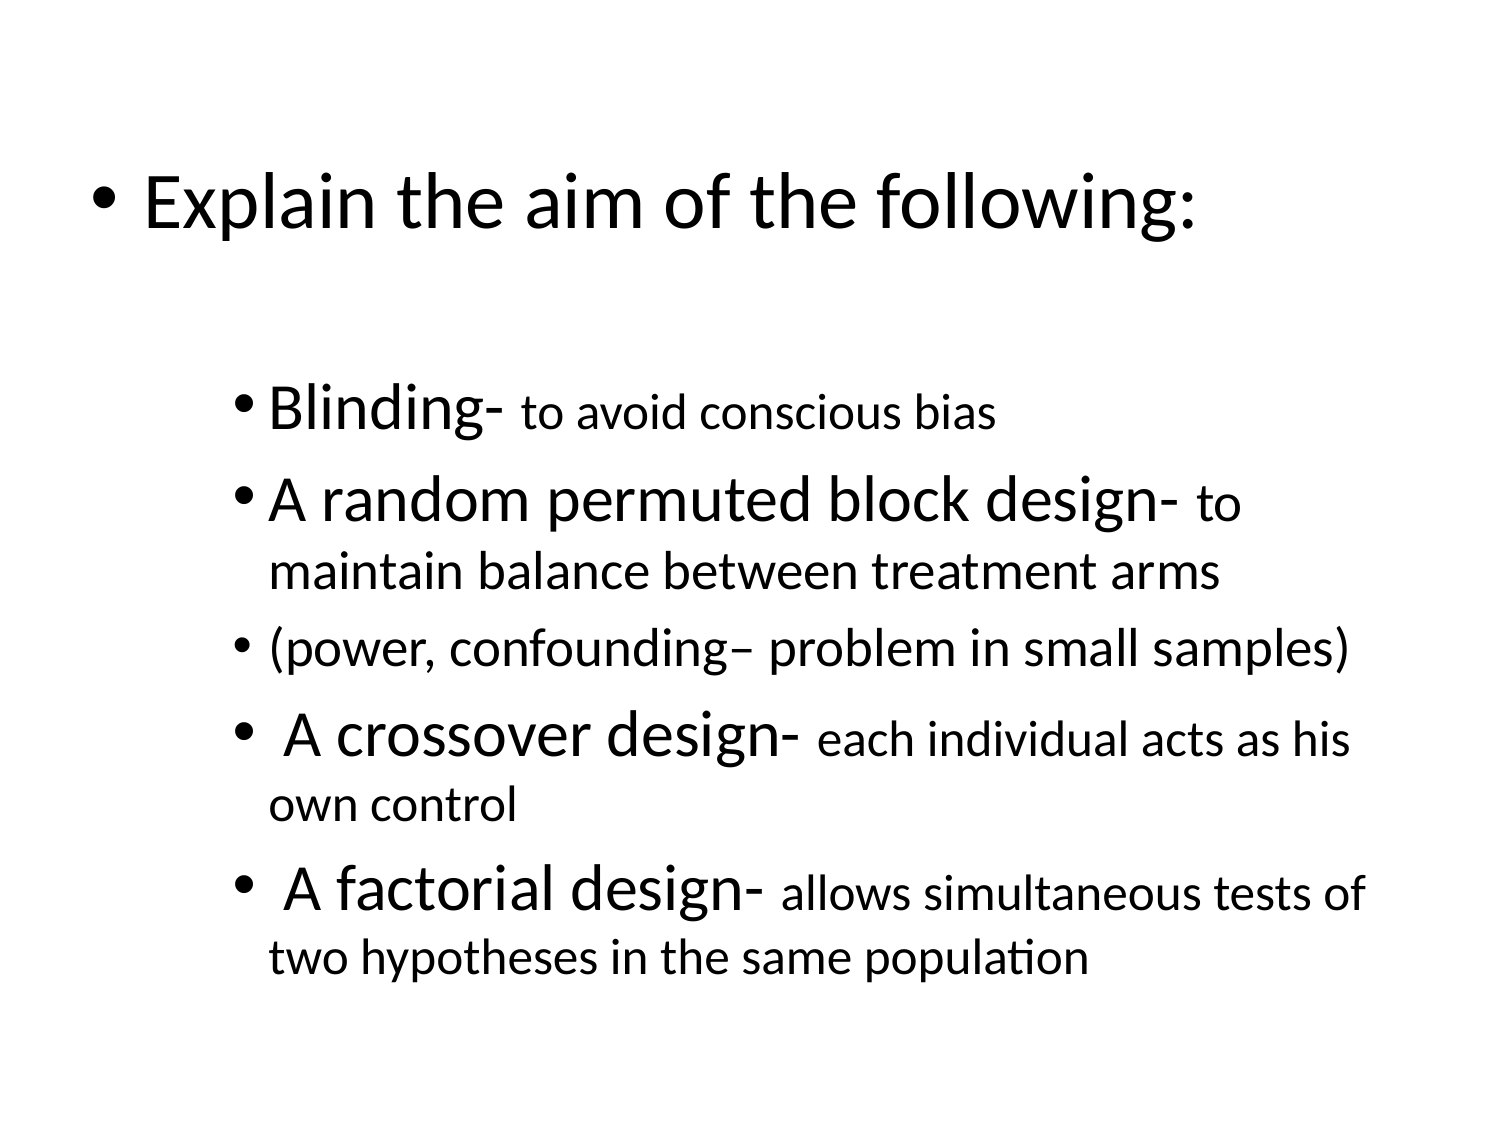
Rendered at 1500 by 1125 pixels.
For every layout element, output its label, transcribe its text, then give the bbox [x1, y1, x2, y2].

list Explain the aim of the following: Blinding- to avoid conscious bias A random permuted block design- to maintain balance between treatment arms (power, confounding– problem in small samples) A crossover design- each individual acts as his own control A factorial design- allows simultaneous tests of two hypotheses in the same population [75, 140, 1425, 1005]
